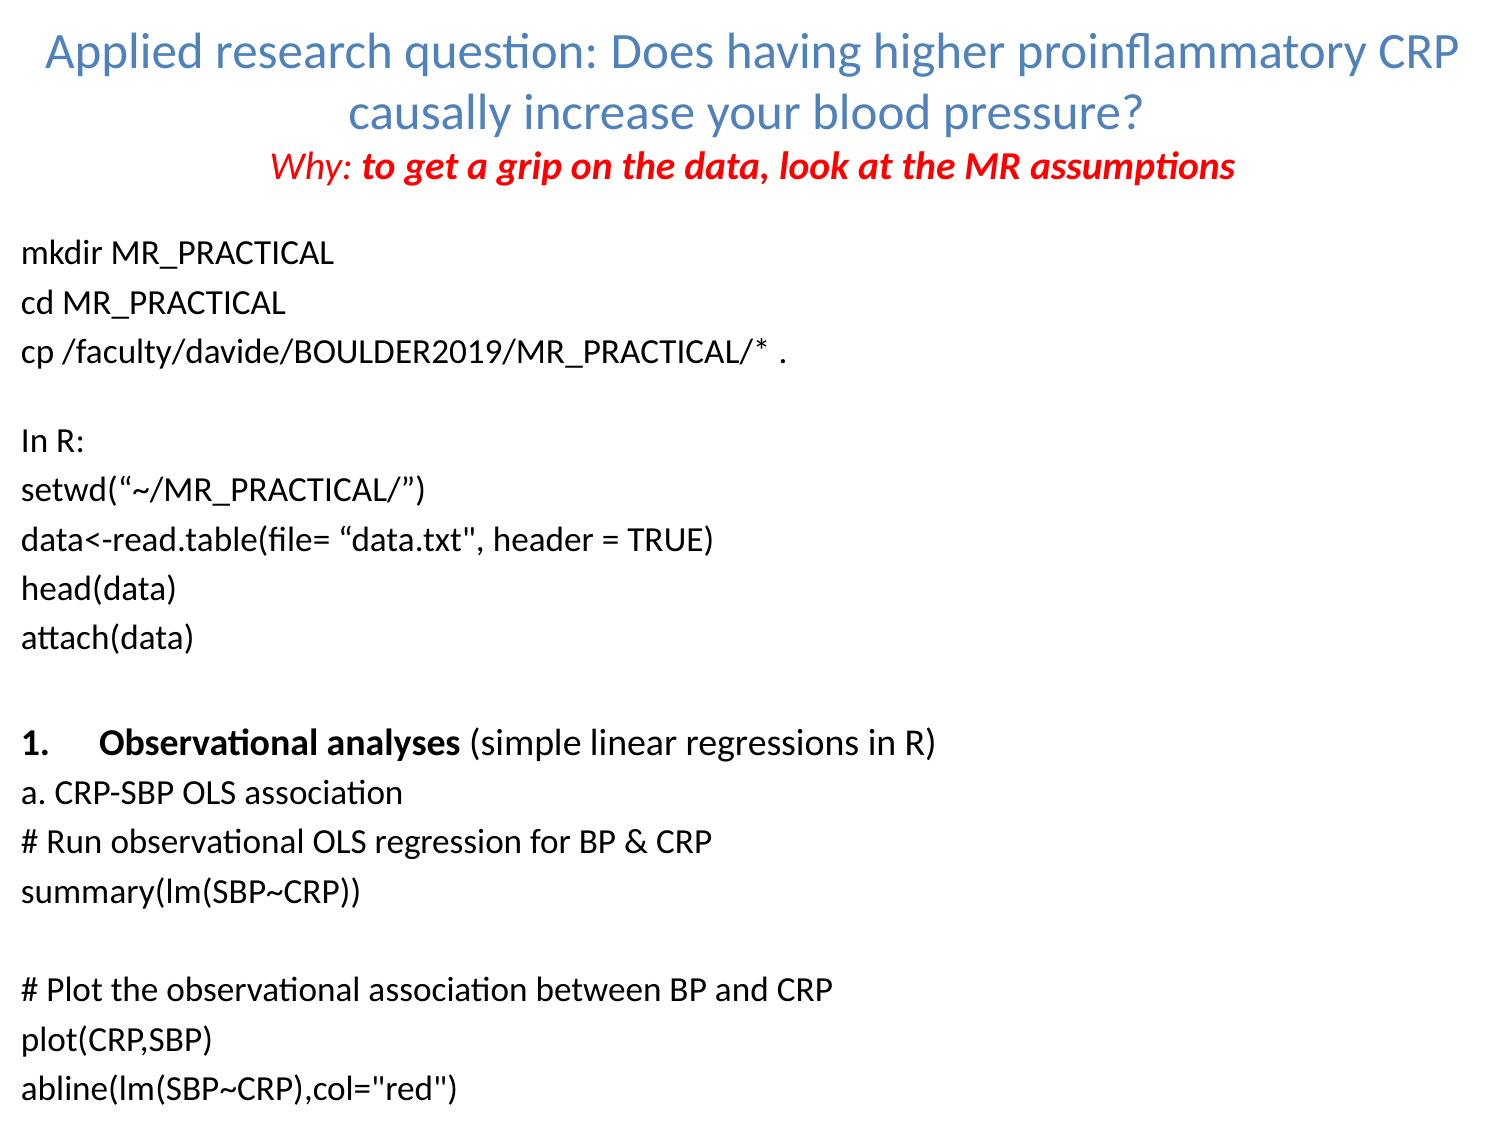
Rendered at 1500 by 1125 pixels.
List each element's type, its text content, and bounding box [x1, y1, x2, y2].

list mkdir MR_PRACTICAL cd MR_PRACTICAL cp /faculty/davide/BOULDER2019/MR_PRACTICAL/* . In R: setwd(“~/MR_PRACTICAL/”) data<-read.table(file= “data.txt", header = TRUE) head(data) attach(data) Observational analyses (simple linear regressions in R) a. CRP-SBP OLS association # Run observational OLS regression for BP & CRP summary(lm(SBP~CRP)) # Plot the observational association between BP and CRP plot(CRP,SBP) abline(lm(SBP~CRP),col="red") [5, 222, 1465, 1125]
title Applied research question: Does having higher proinflammatory CRP causally increase your blood pressure? Why: to get a grip on the data, look at the MR assumptions [5, 8, 1500, 197]
